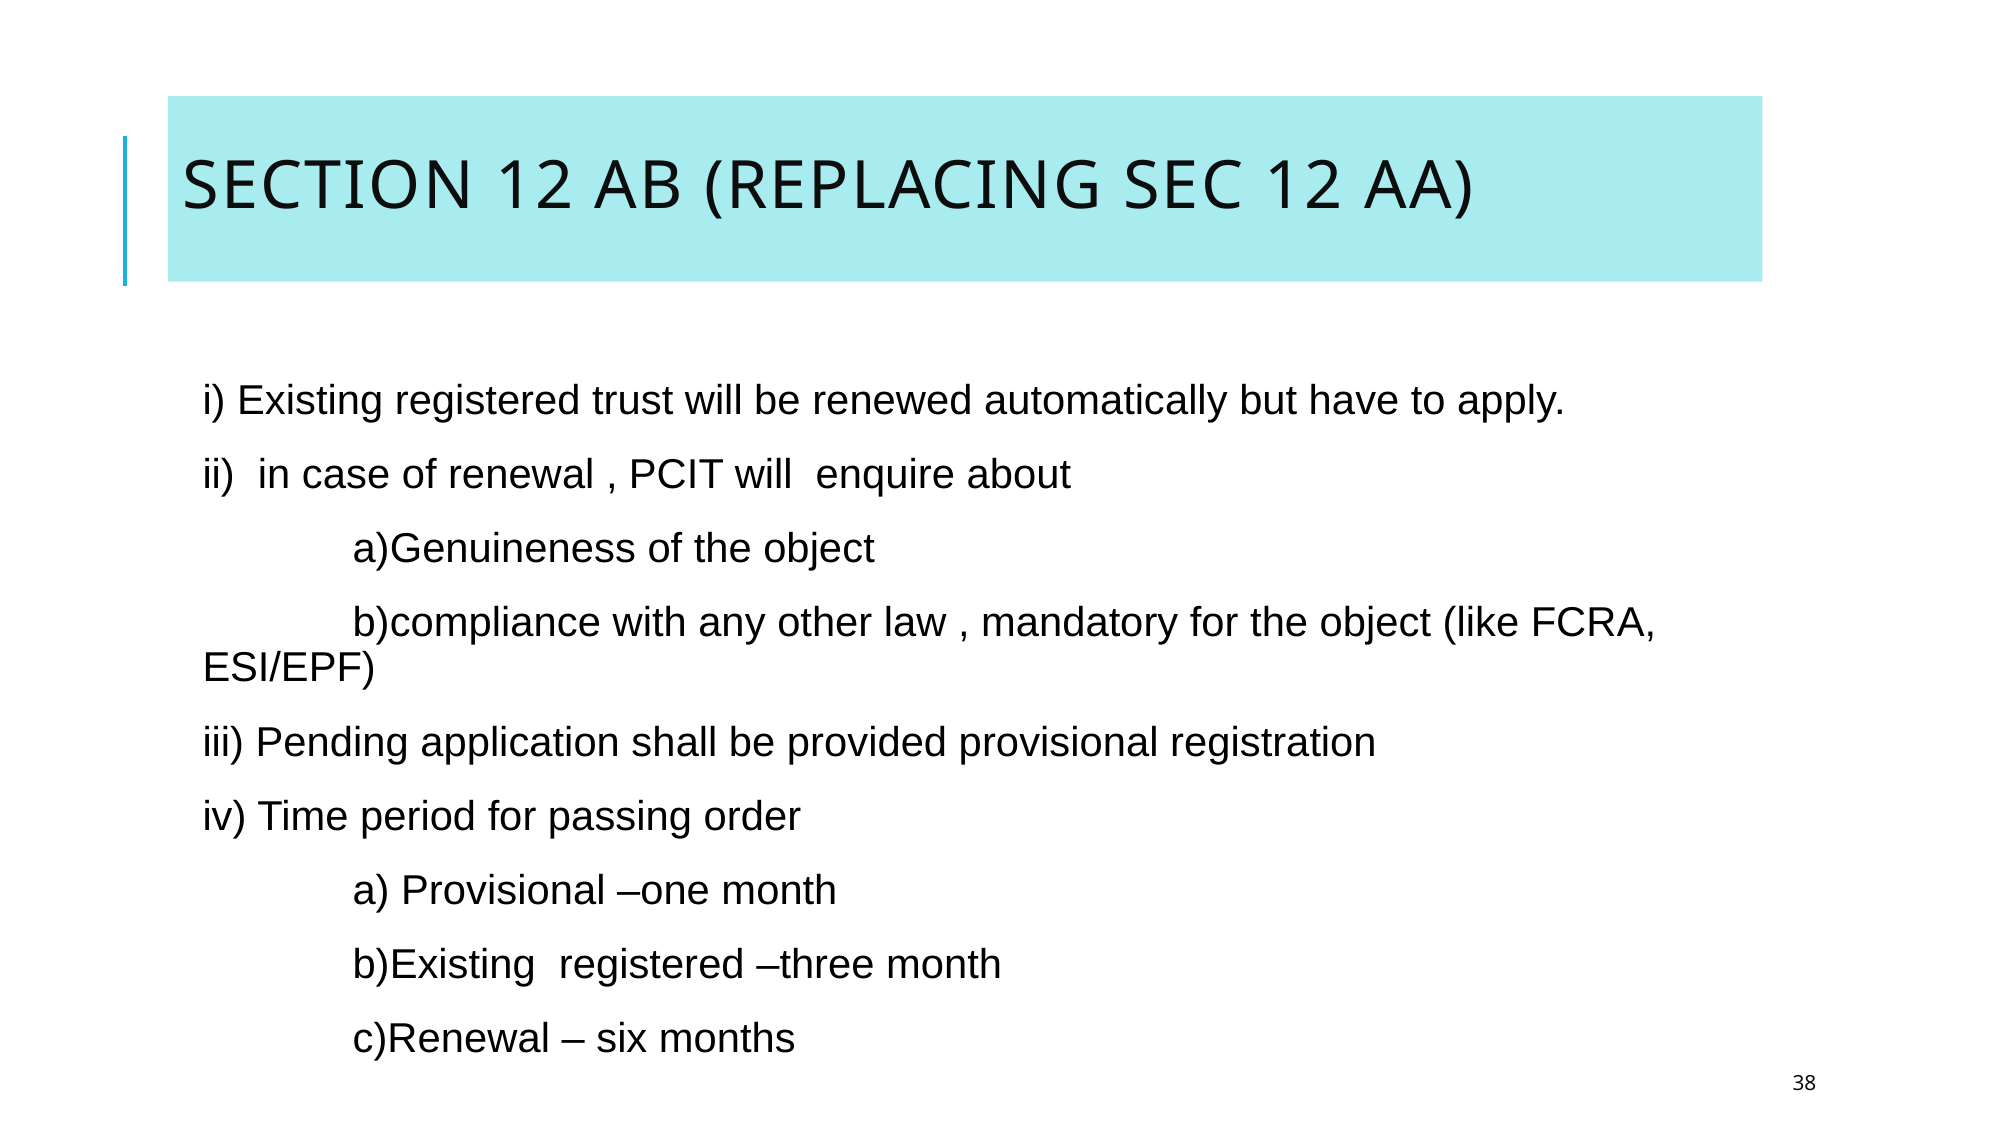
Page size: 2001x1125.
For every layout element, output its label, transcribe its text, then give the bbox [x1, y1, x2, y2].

slide_number 38 [1777, 1061, 1938, 1107]
title Section 12 AB (replacing sec 12 AA) [168, 96, 1763, 282]
list i) Existing registered trust will be renewed automatically but have to apply. ii) in case of renewal , PCIT will enquire about a)Genuineness of the object b)compliance with any other law , mandatory for the object (like FCRA, ESI/EPF) iii) Pending application shall be provided provisional registration iv) Time period for passing order a) Provisional –one month b)Existing registered –three month c)Renewal – six months [180, 370, 1843, 1107]
